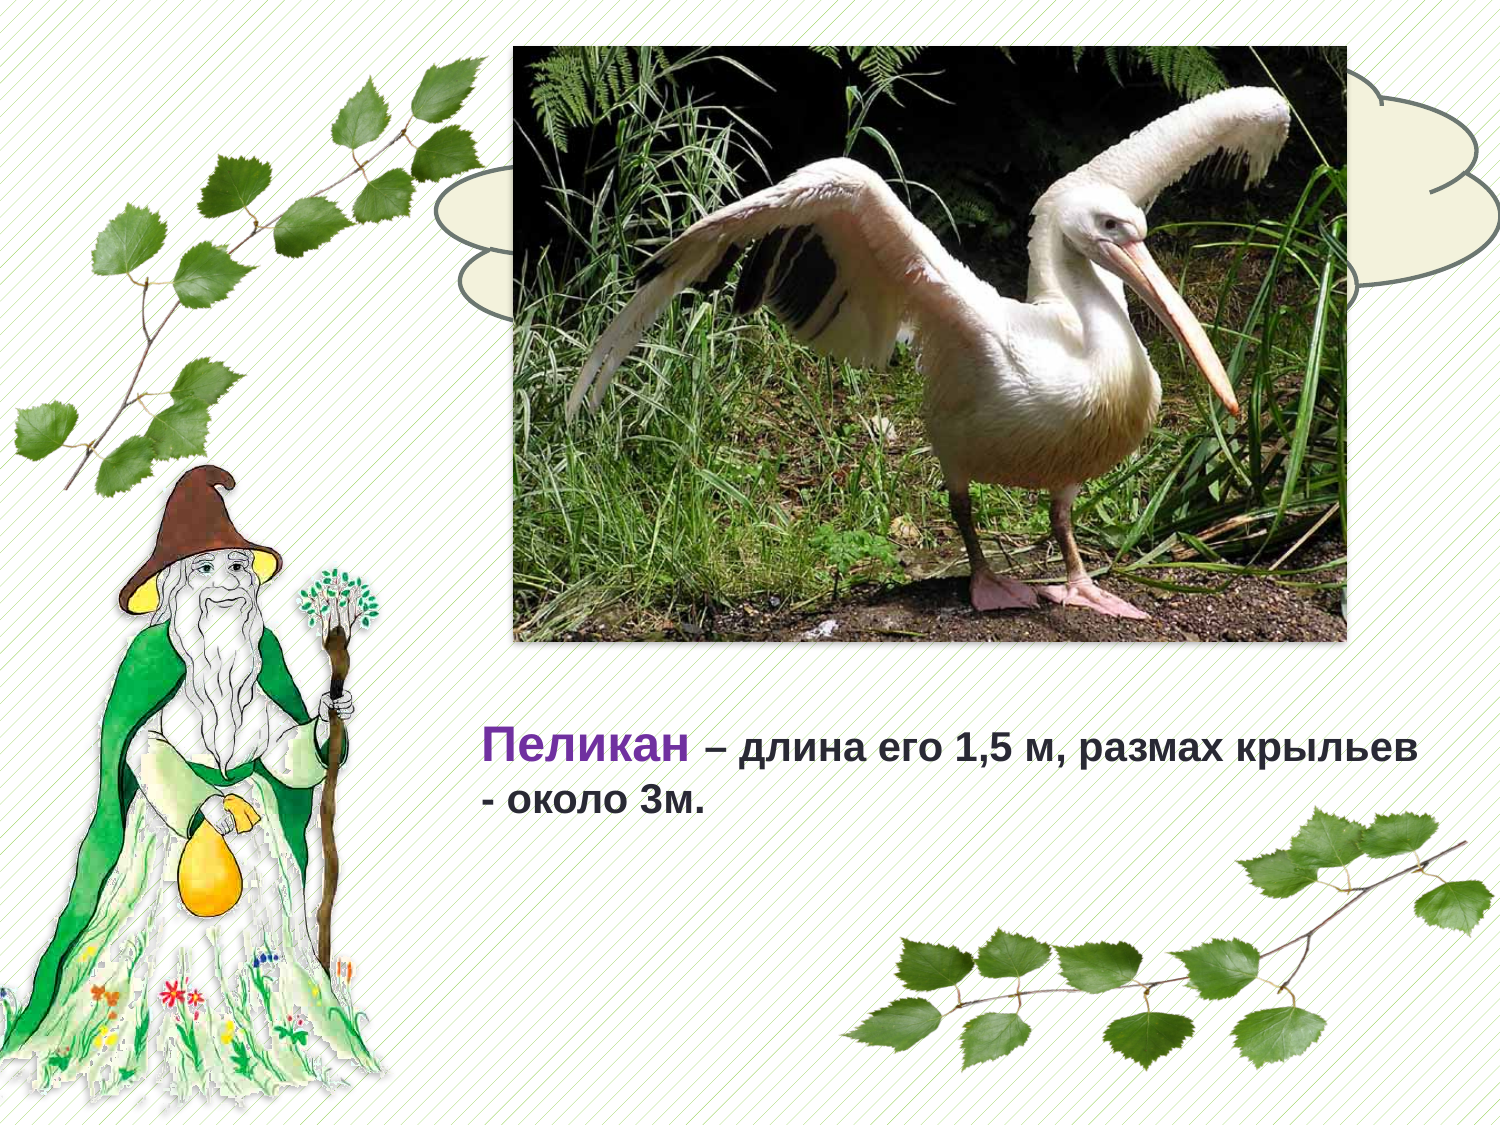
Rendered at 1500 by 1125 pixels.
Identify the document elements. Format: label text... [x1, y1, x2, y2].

picture [0, 0, 1347, 1125]
text_box Какая птица нашей страны самая большая? [1355, 72, 1500, 301]
text_box Пеликан – длина его 1,5 м, размах крыльев - около 3м. [475, 704, 1447, 829]
picture [811, 769, 1500, 1125]
